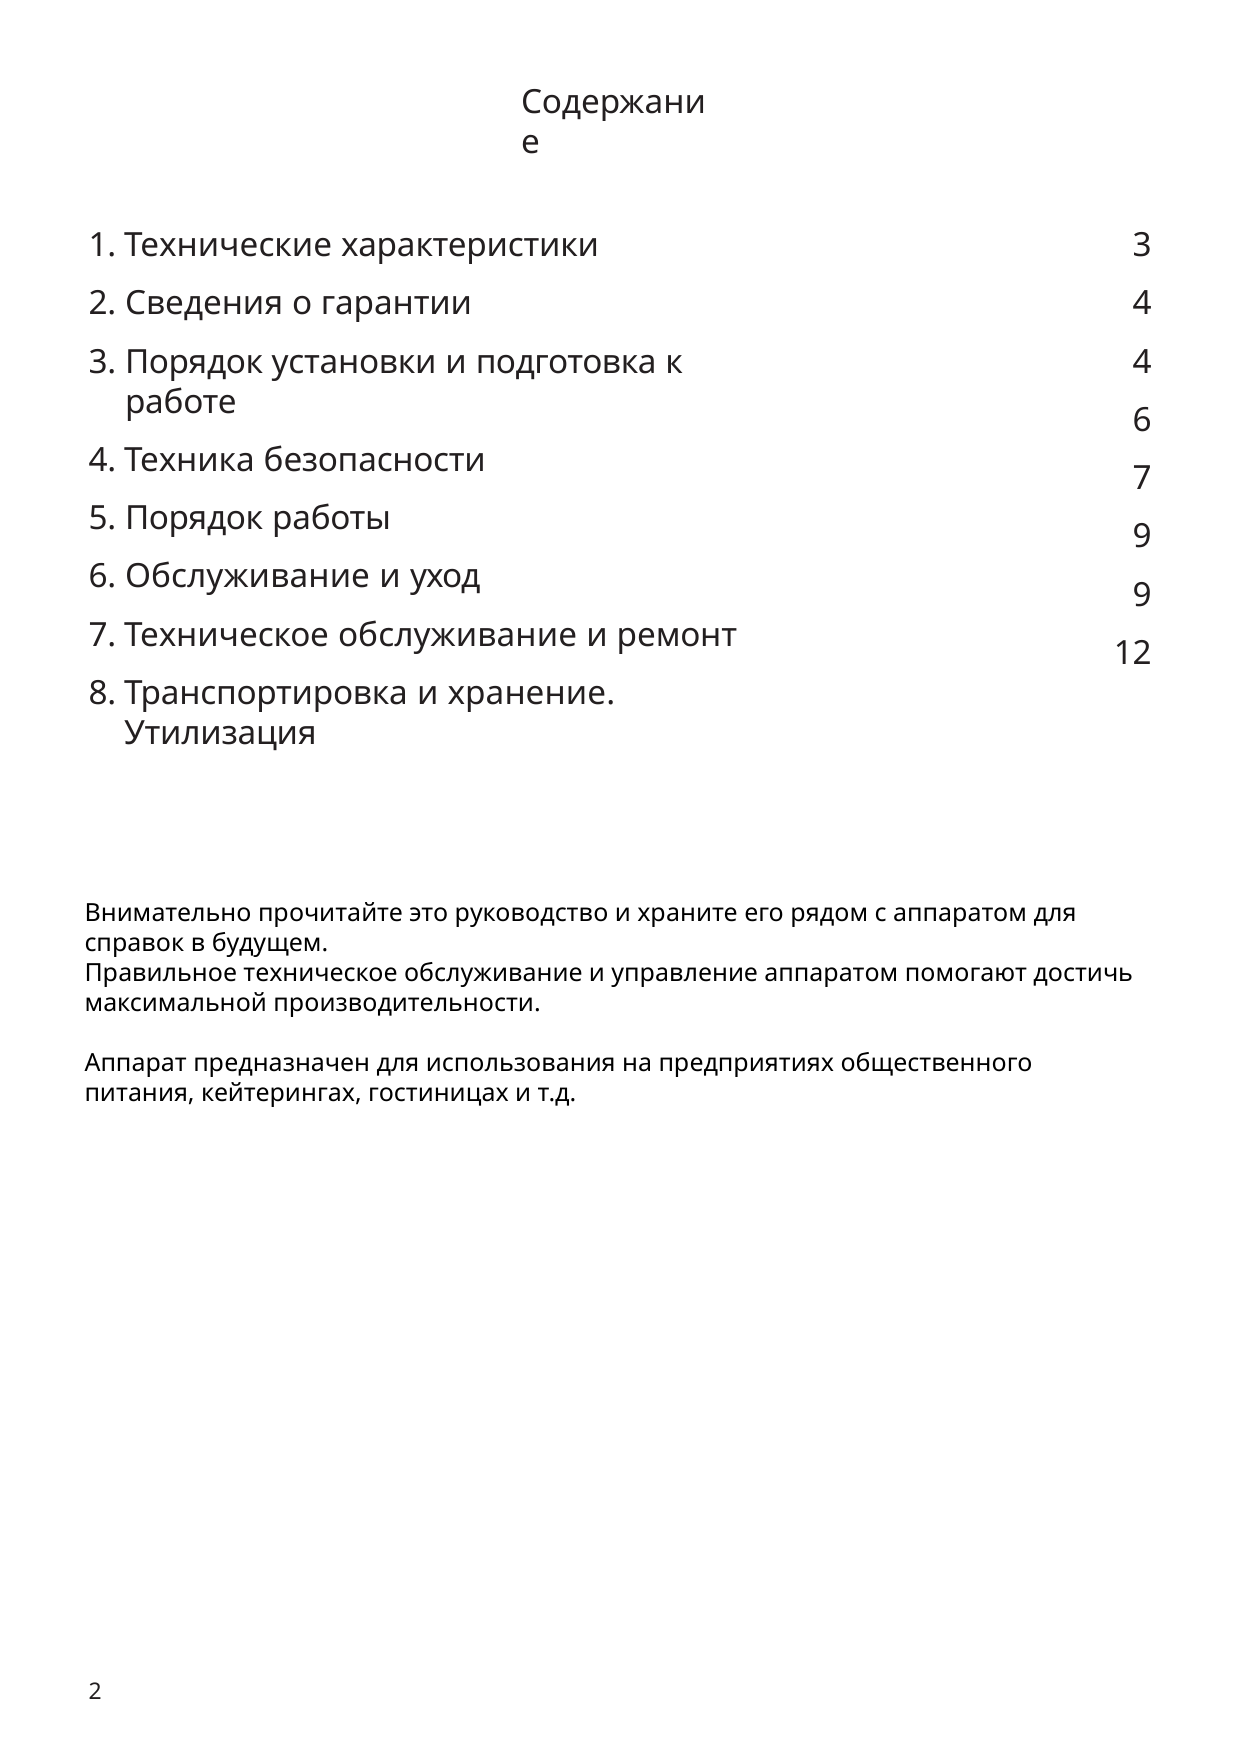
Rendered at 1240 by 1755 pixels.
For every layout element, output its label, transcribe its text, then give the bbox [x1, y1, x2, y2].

text_box Технические характеристики Сведения о гарантии Порядок установки и подготовка к работе Техника безопасности Порядок работы Обслуживание и уход Техническое обслуживание и ремонт Транспортировка и хранение. Утилизация [86, 202, 795, 751]
text_box Содержание [519, 78, 722, 161]
text_box 2 [86, 1674, 104, 1705]
text_box 3 4 4 6 7 9 9 12 [1111, 202, 1154, 671]
text_box Внимательно прочитайте это руководство и храните его рядом с аппаратом для справок в будущем. Правильное техническое обслуживание и управление аппаратом помогают достичь максимальной производительности. Аппарат предназначен для использования на предприятиях общественного питания, кейтерингах, гостиницах и т.д. [69, 889, 1154, 1159]
